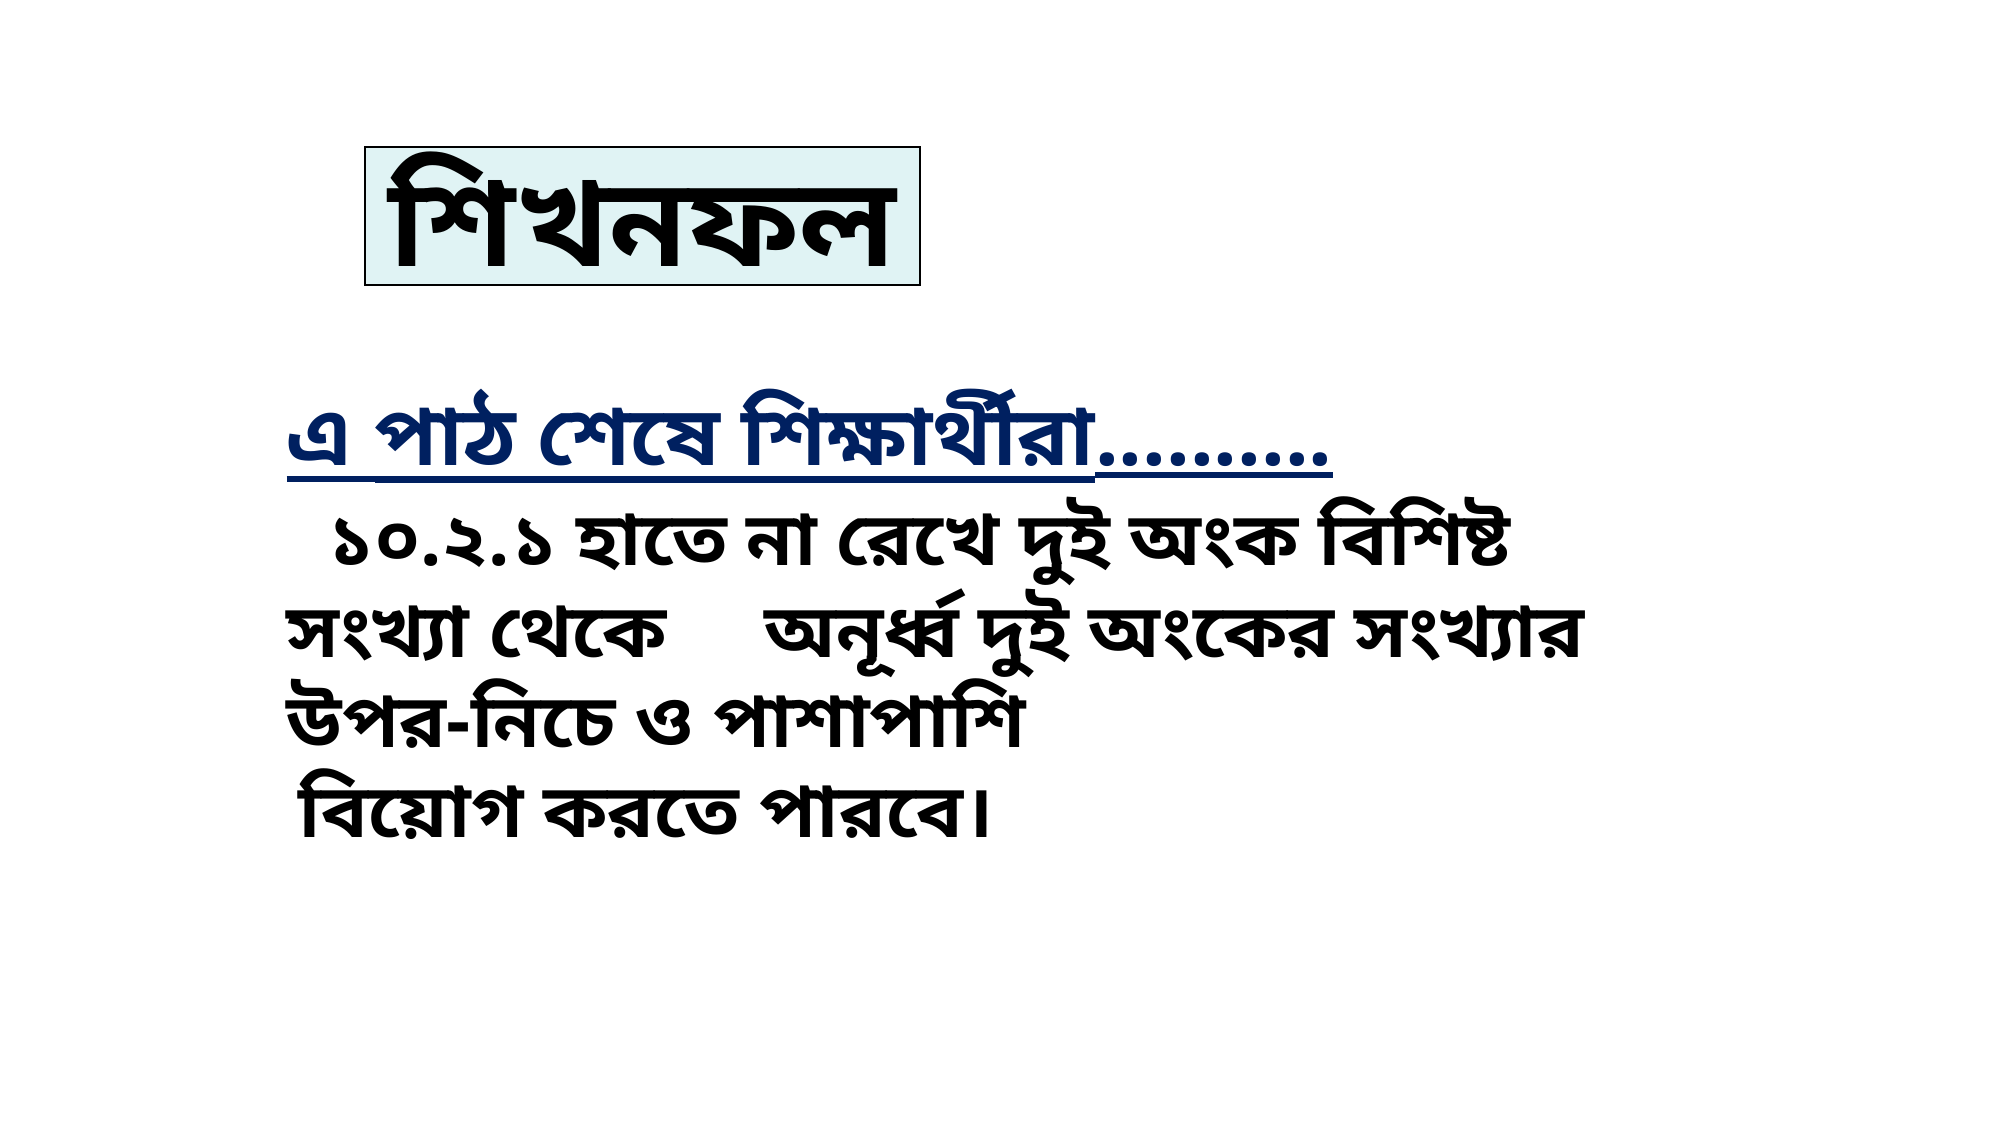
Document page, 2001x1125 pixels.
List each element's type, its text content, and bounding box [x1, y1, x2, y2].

text_box এ পাঠ শেষে শিক্ষার্থীরা.......... ১০.২.১ হাতে না রেখে দুই অংক বিশিষ্ট সংখ্যা থেকে অনূর্ধ্ব দুই অংকের সংখ্যার উপর-নিচে ও পাশাপাশি বিয়োগ করতে পারবে। [264, 374, 1611, 860]
text_box শিখনফল [364, 146, 921, 286]
